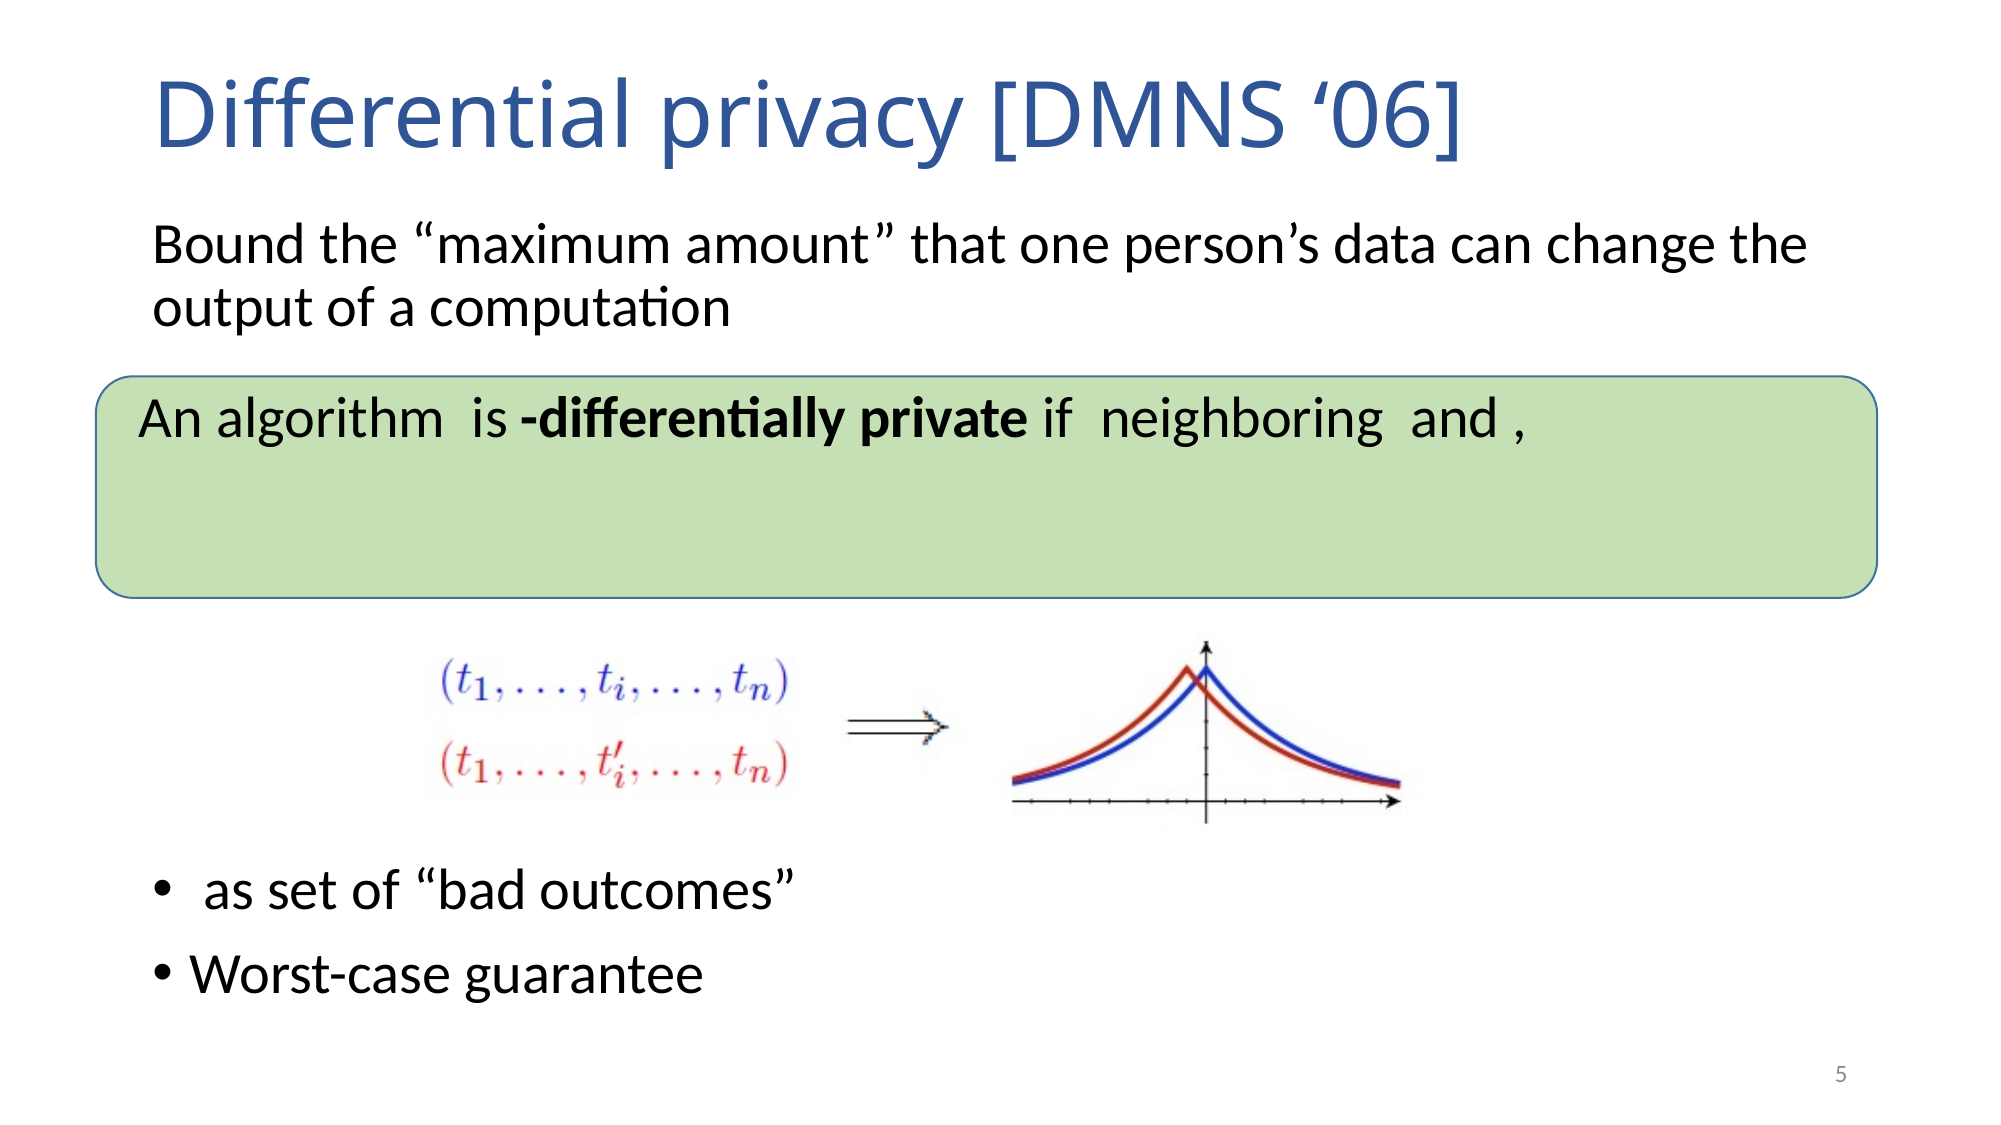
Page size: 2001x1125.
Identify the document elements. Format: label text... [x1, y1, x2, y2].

picture [425, 629, 1434, 833]
text_box [94, 375, 1879, 599]
title Differential privacy [DMNS ‘06] [137, 8, 1863, 227]
slide_number 4 [1412, 1042, 1863, 1103]
